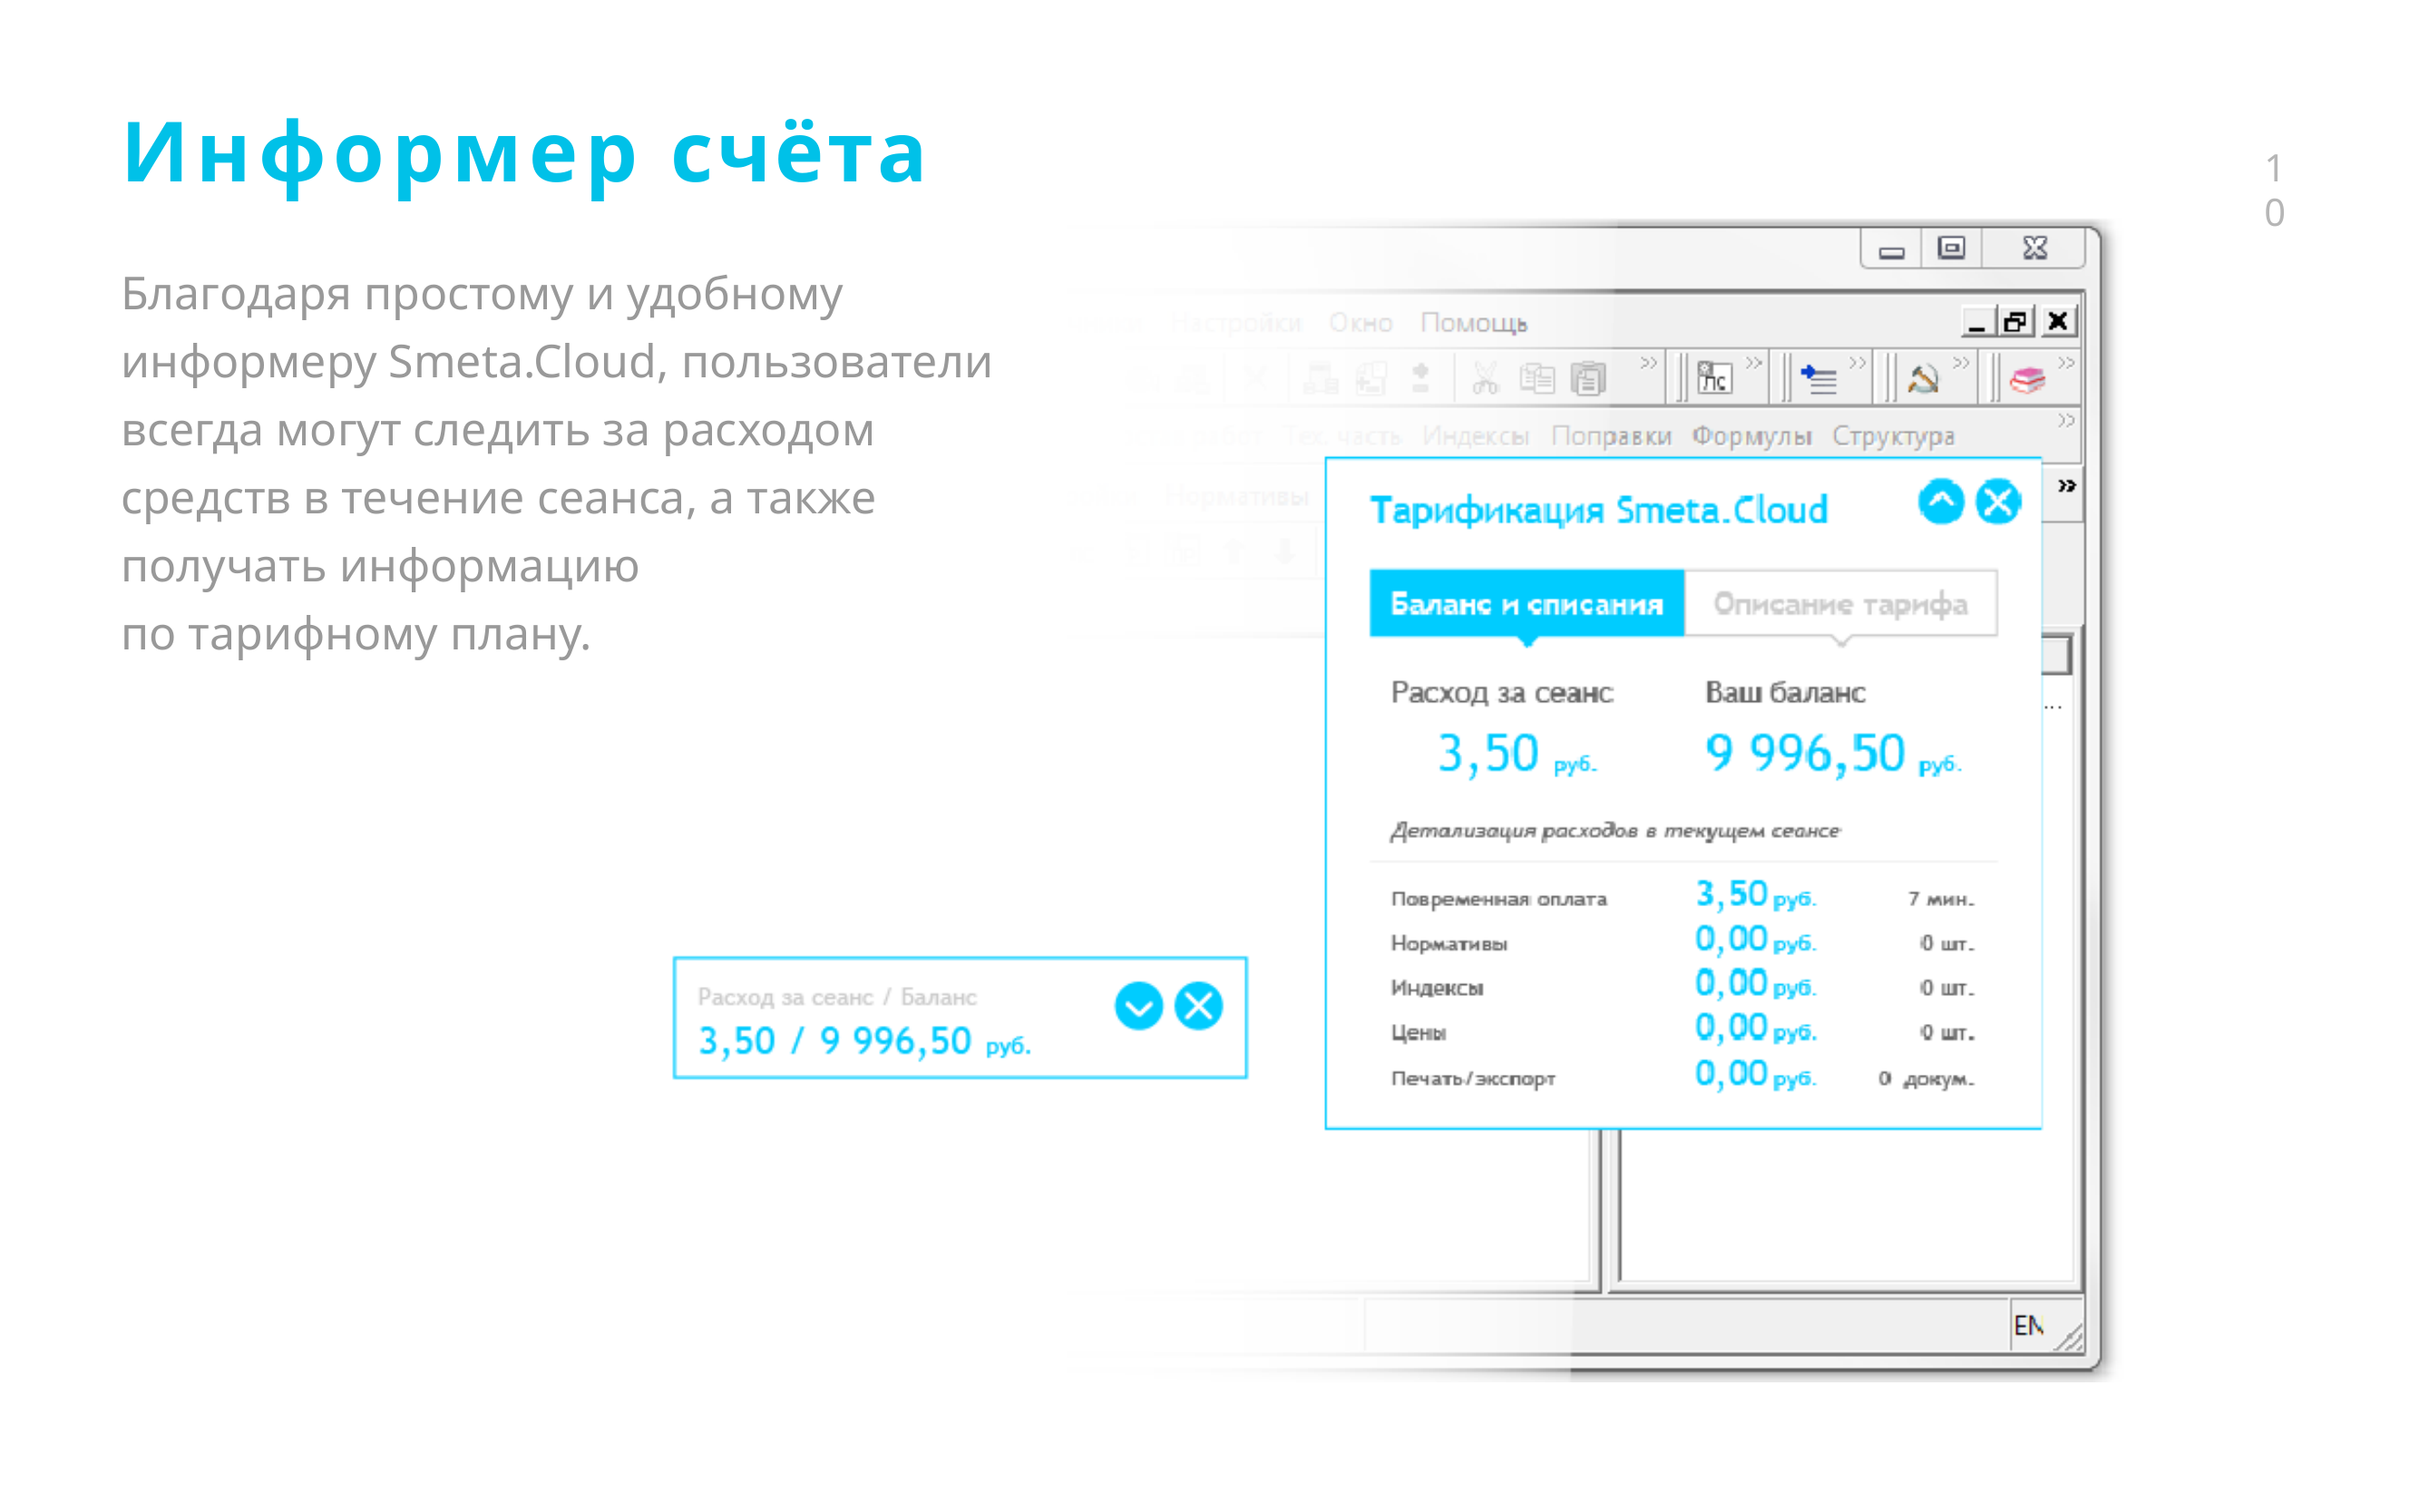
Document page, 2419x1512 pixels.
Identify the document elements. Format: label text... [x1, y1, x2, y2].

text_box Благодаря простому и удобному информеру Smeta.Cloud, пользователи всегда могут следить за расходом средств в течение сеанса, а также получать информацию по тарифному плану. [119, 250, 497, 592]
title Информер счёта [119, 98, 2300, 351]
picture [502, 188, 2130, 1383]
